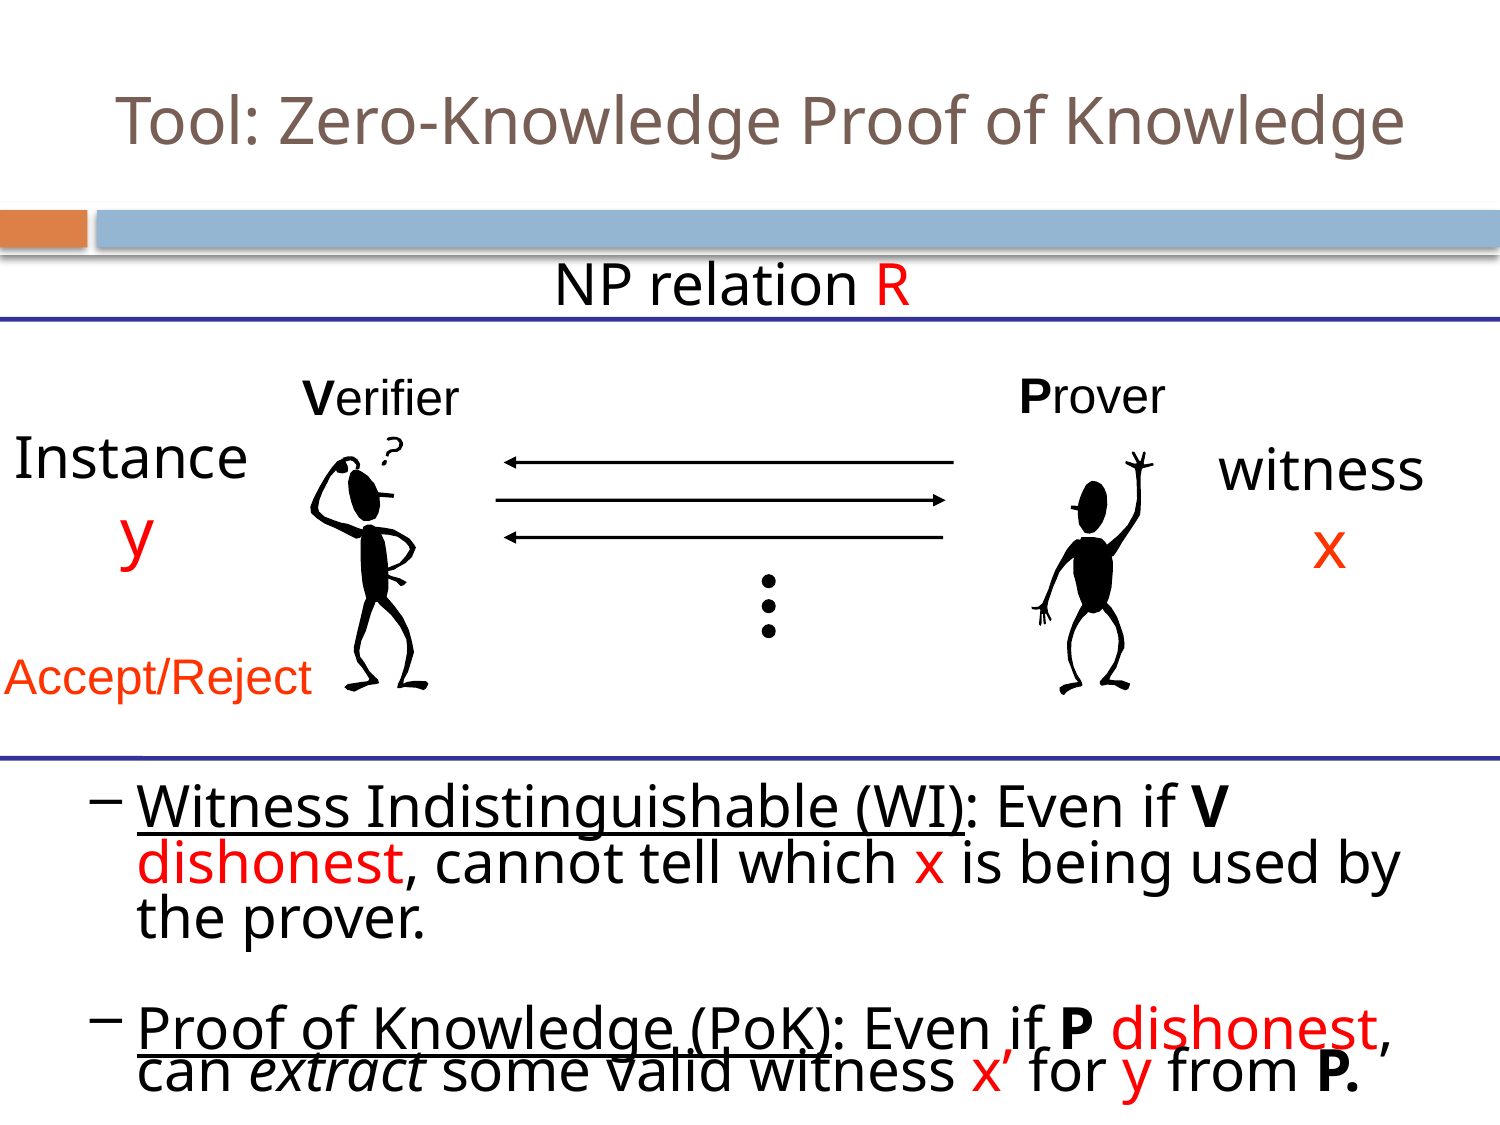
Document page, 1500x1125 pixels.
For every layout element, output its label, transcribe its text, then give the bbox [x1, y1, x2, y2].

text_box Prover [1003, 356, 1182, 431]
text_box Witness Indistinguishable (WI): Even if V dishonest, cannot tell which x is being used by the prover. Proof of Knowledge (PoK): Even if P dishonest, can extract some valid witness x’ for y from P. [0, 774, 1500, 1107]
text_box Accept/Reject [0, 637, 328, 712]
text_box [503, 531, 944, 544]
picture [1030, 451, 1154, 696]
text_box NP relation R [539, 239, 926, 324]
text_box Verifier [238, 357, 523, 433]
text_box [309, 436, 429, 692]
text_box [762, 599, 775, 613]
text_box witness x [1204, 425, 1456, 590]
text_box [495, 494, 946, 507]
title Tool: Zero-Knowledge Proof of Knowledge [100, 37, 1438, 200]
text_box Instance y [0, 412, 275, 578]
text_box [503, 456, 954, 469]
text_box [762, 574, 775, 588]
text_box [762, 624, 775, 638]
